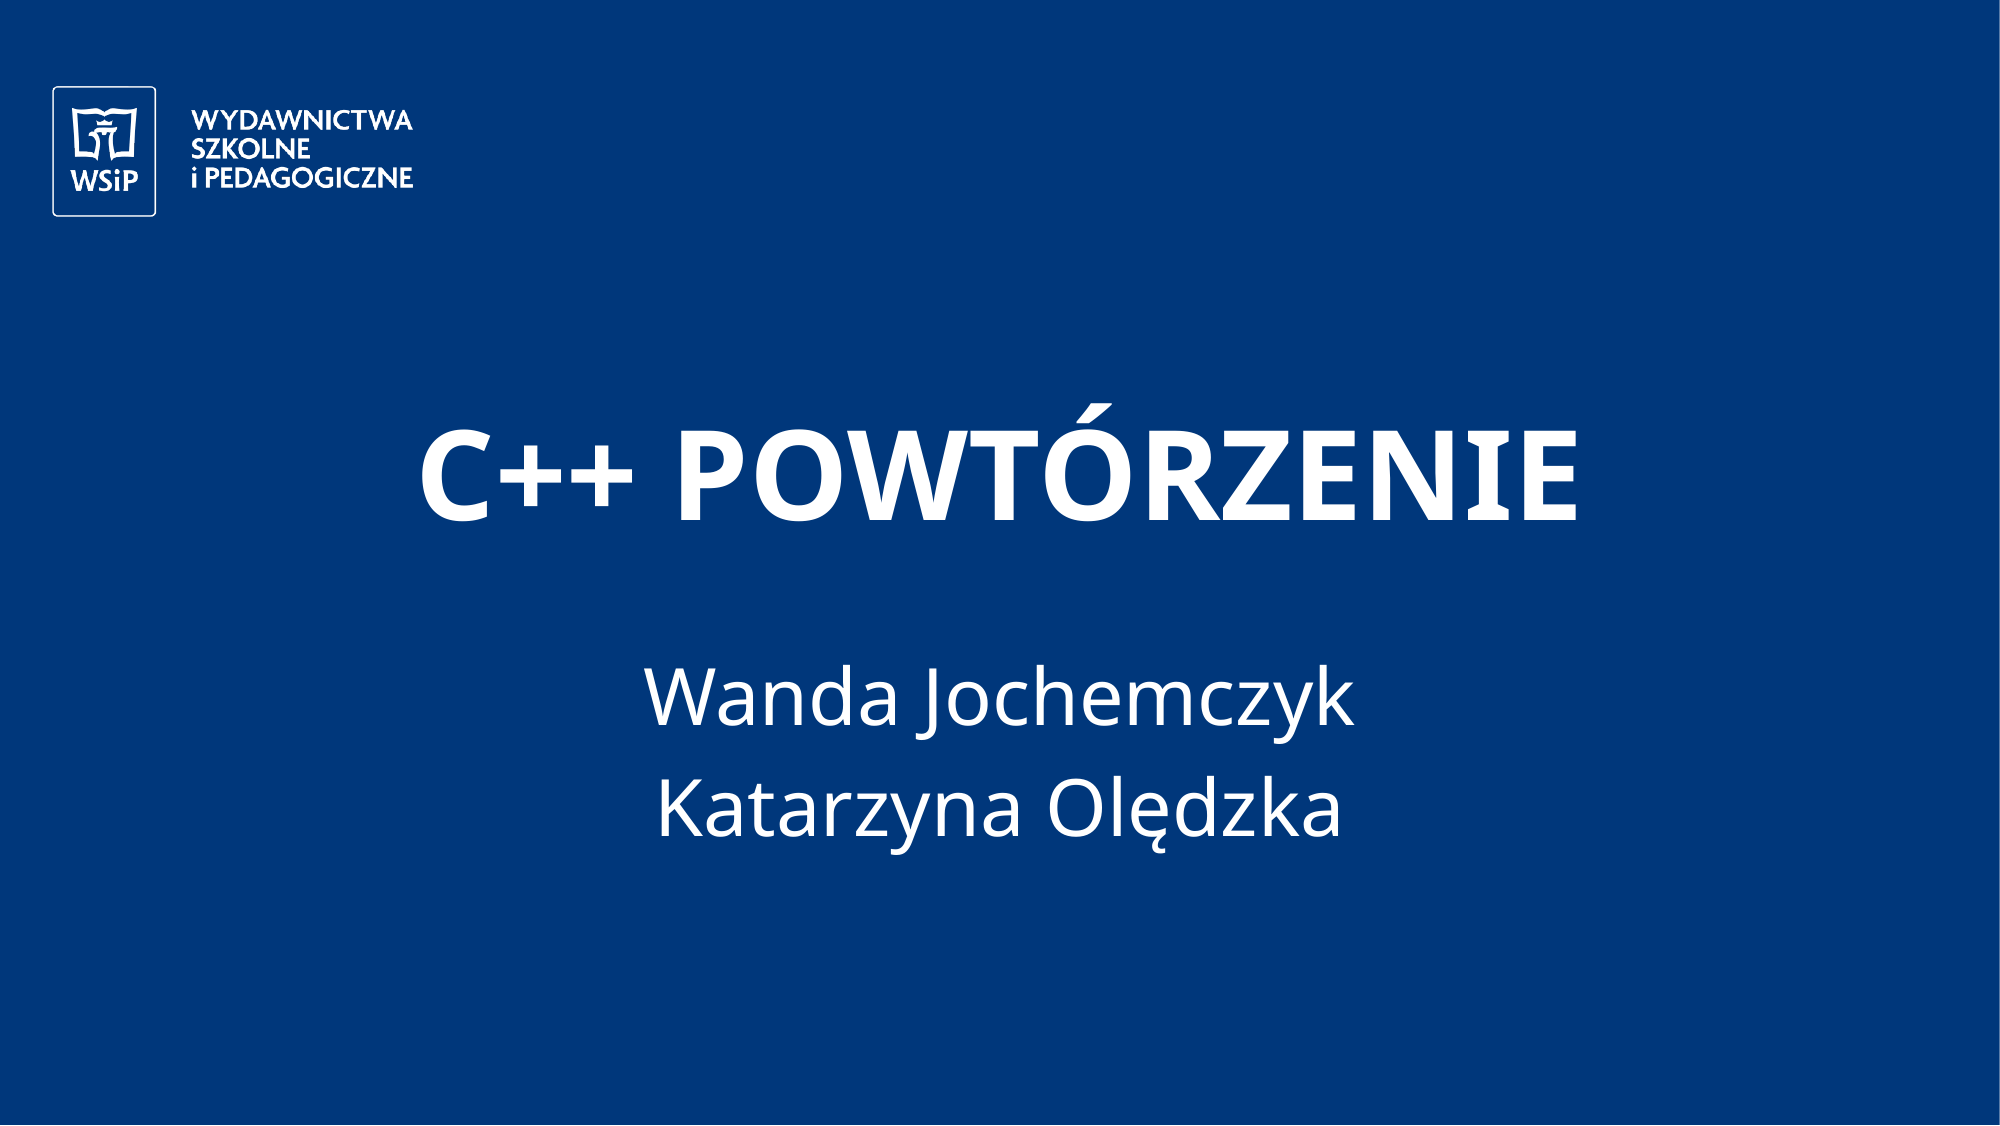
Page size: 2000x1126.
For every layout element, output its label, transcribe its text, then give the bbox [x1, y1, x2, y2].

title C++ powtórzenie [150, 349, 1850, 591]
subtitle Wanda Jochemczyk Katarzyna Olędzka [299, 637, 1700, 926]
picture [36, 71, 424, 230]
